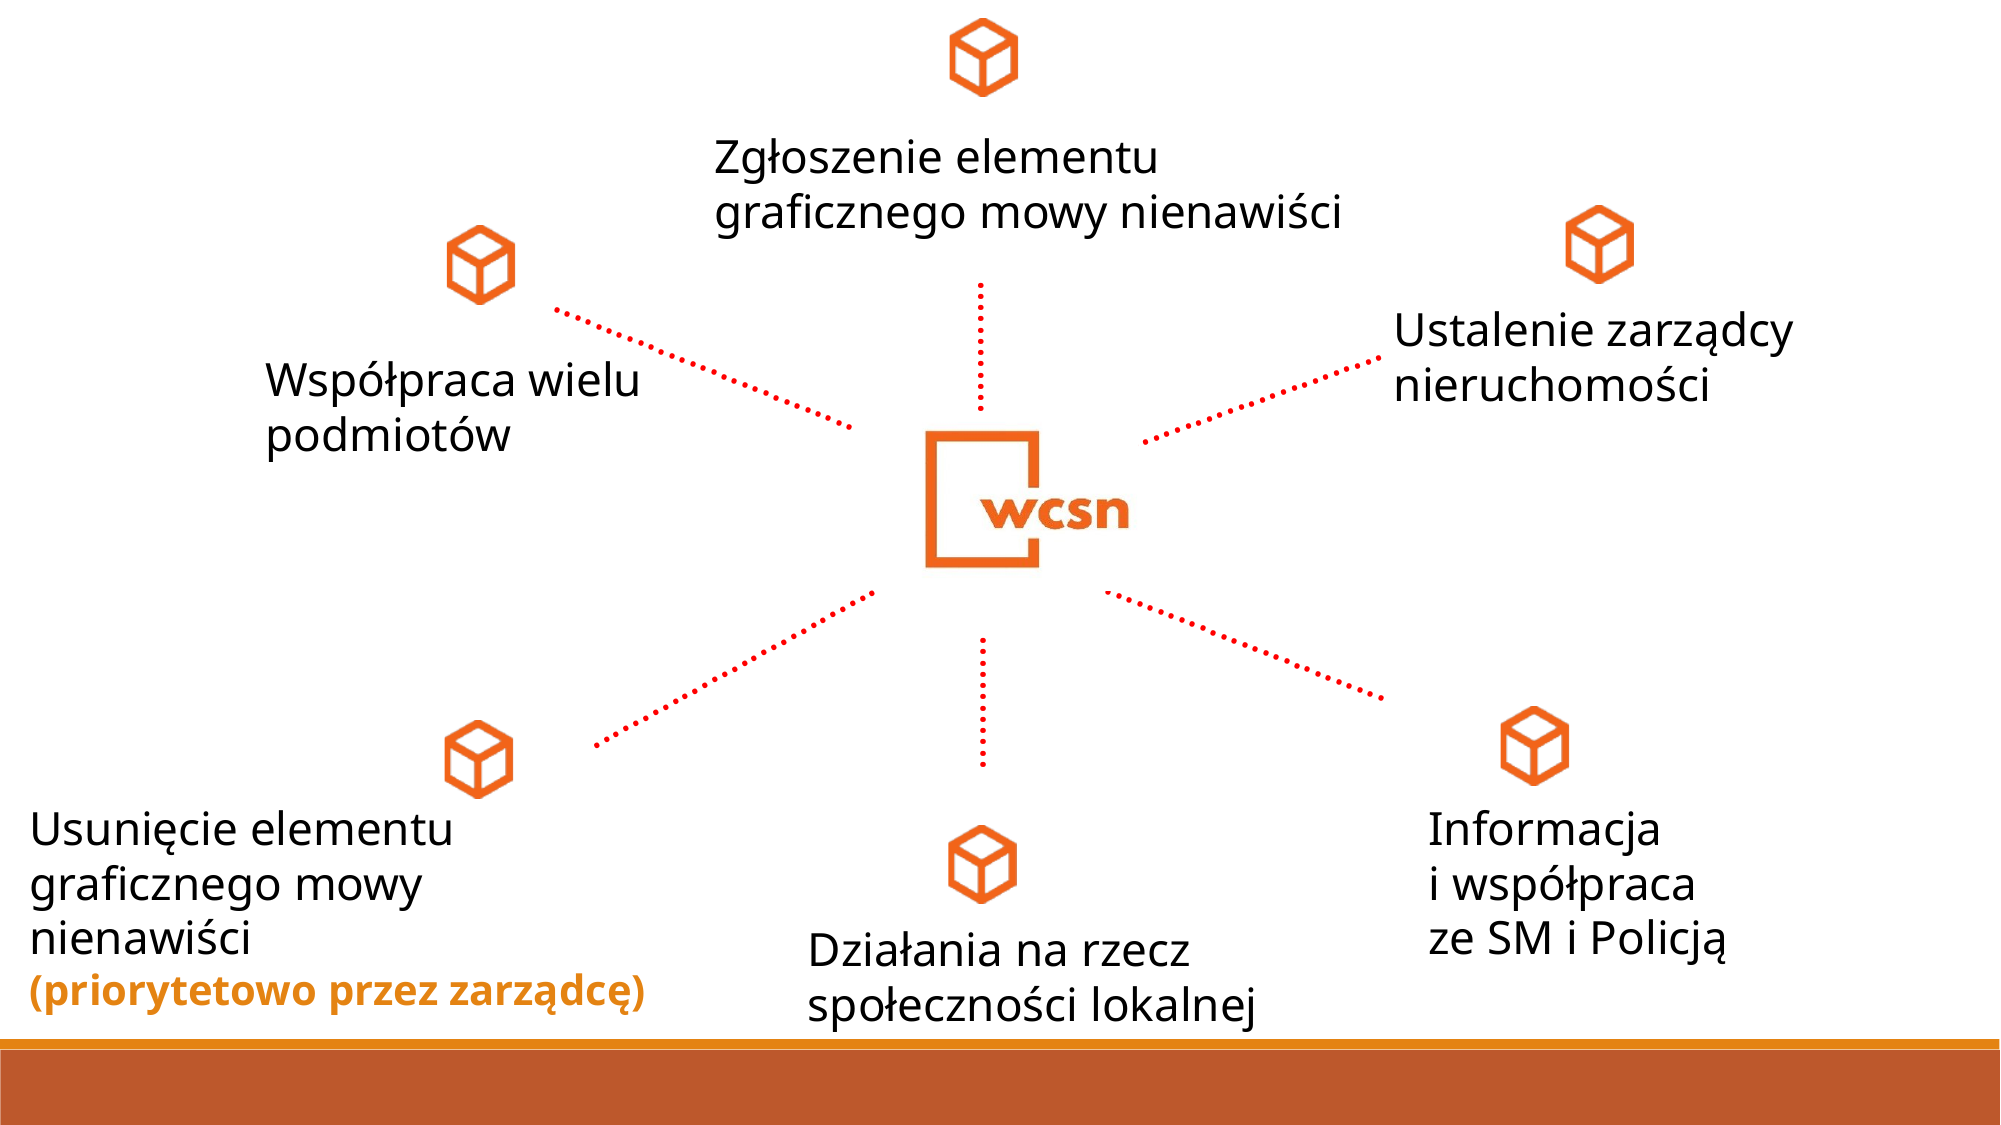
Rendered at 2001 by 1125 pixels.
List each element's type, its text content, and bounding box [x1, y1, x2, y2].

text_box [947, 824, 1018, 904]
text_box Działania na rzecz społeczności lokalnej [793, 913, 1273, 1039]
text_box Usunięcie elementu graficznego mowy nienawiści (priorytetowo przez zarządcę) [14, 791, 676, 1022]
text_box Ustalenie zarządcy nieruchomości [1379, 292, 1809, 418]
text_box ............ [934, 264, 999, 343]
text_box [444, 719, 514, 800]
text_box ............................. [1077, 556, 1418, 724]
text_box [446, 225, 516, 305]
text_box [949, 17, 1019, 97]
text_box Informacja i współpraca ze SM i Policją [1413, 791, 1744, 972]
text_box ............................. [1096, 308, 1379, 461]
text_box Zgłoszenie elementu graficznego mowy nienawiści [699, 120, 1370, 246]
text_box Współpraca wielu podmiotów [250, 343, 1078, 468]
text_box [1564, 205, 1635, 285]
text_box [913, 413, 1140, 591]
text_box ............................. [531, 259, 766, 343]
text_box ............ [936, 620, 1002, 786]
text_box ............................. [556, 538, 906, 772]
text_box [1500, 706, 1570, 786]
